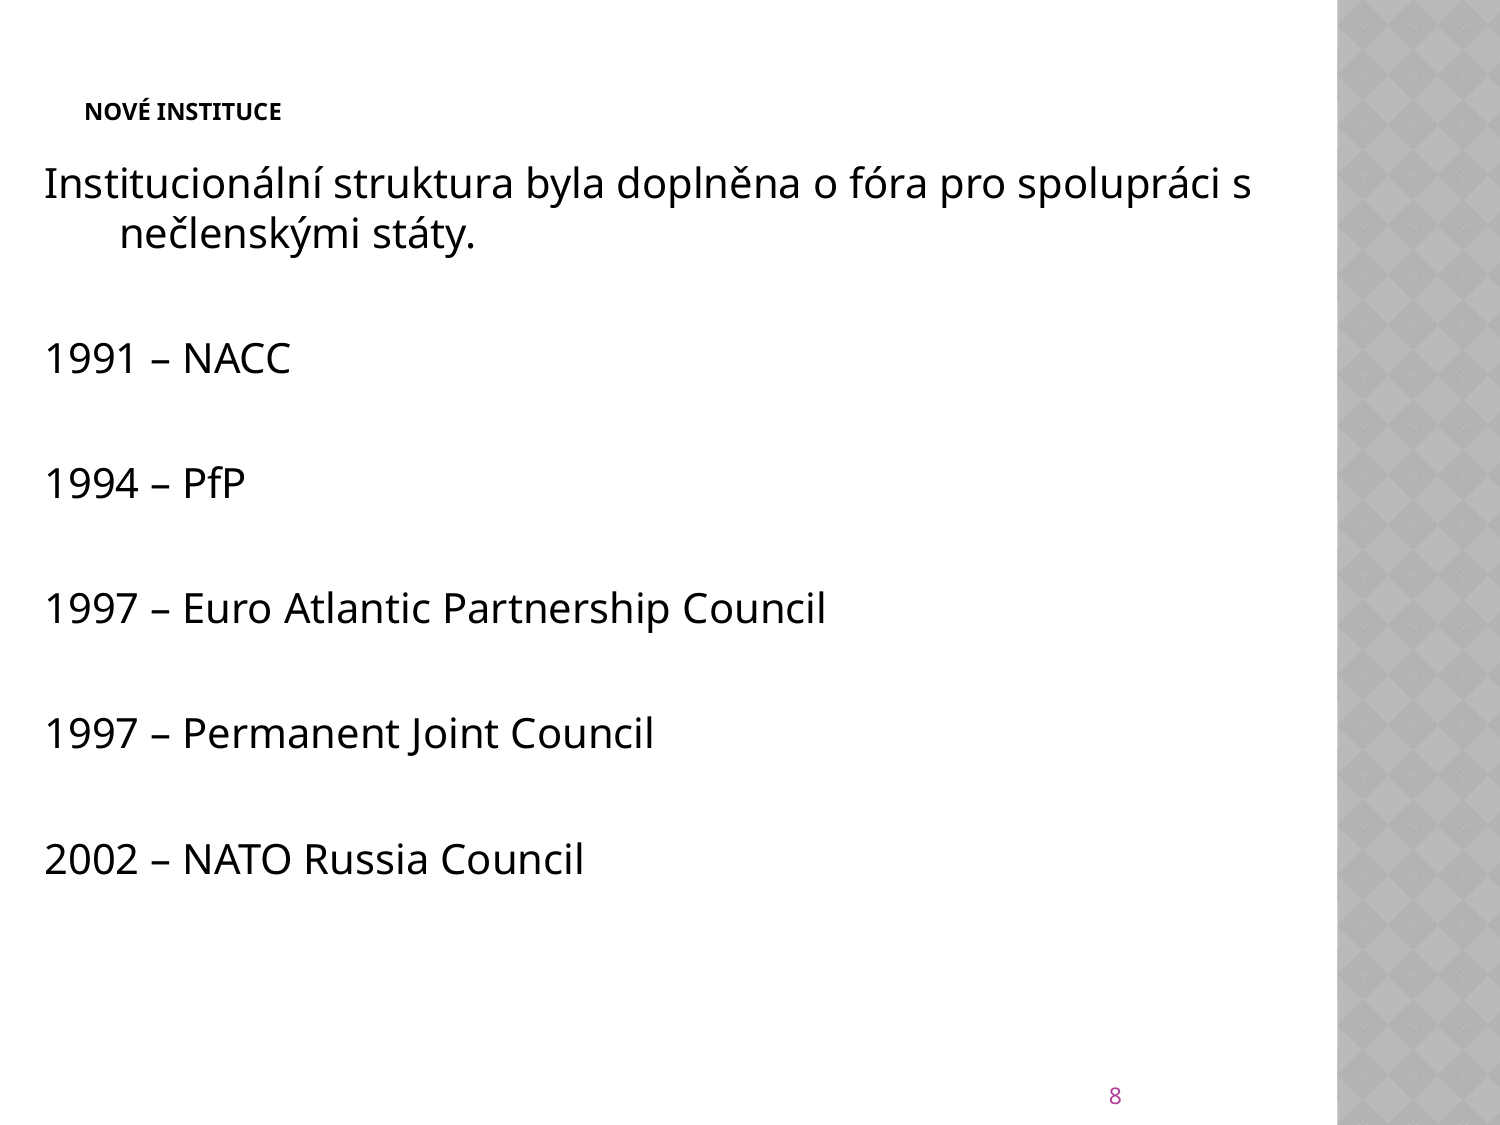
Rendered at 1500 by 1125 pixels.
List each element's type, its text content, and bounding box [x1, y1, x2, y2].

list Institucionální struktura byla doplněna o fóra pro spolupráci s nečlenskými státy. 1991 – NACC 1994 – PfP 1997 – Euro Atlantic Partnership Council 1997 – Permanent Joint Council 2002 – NATO Russia Council [29, 149, 1425, 1083]
title Nové instituce [76, 42, 1388, 126]
slide_number 8 [1025, 1075, 1122, 1113]
